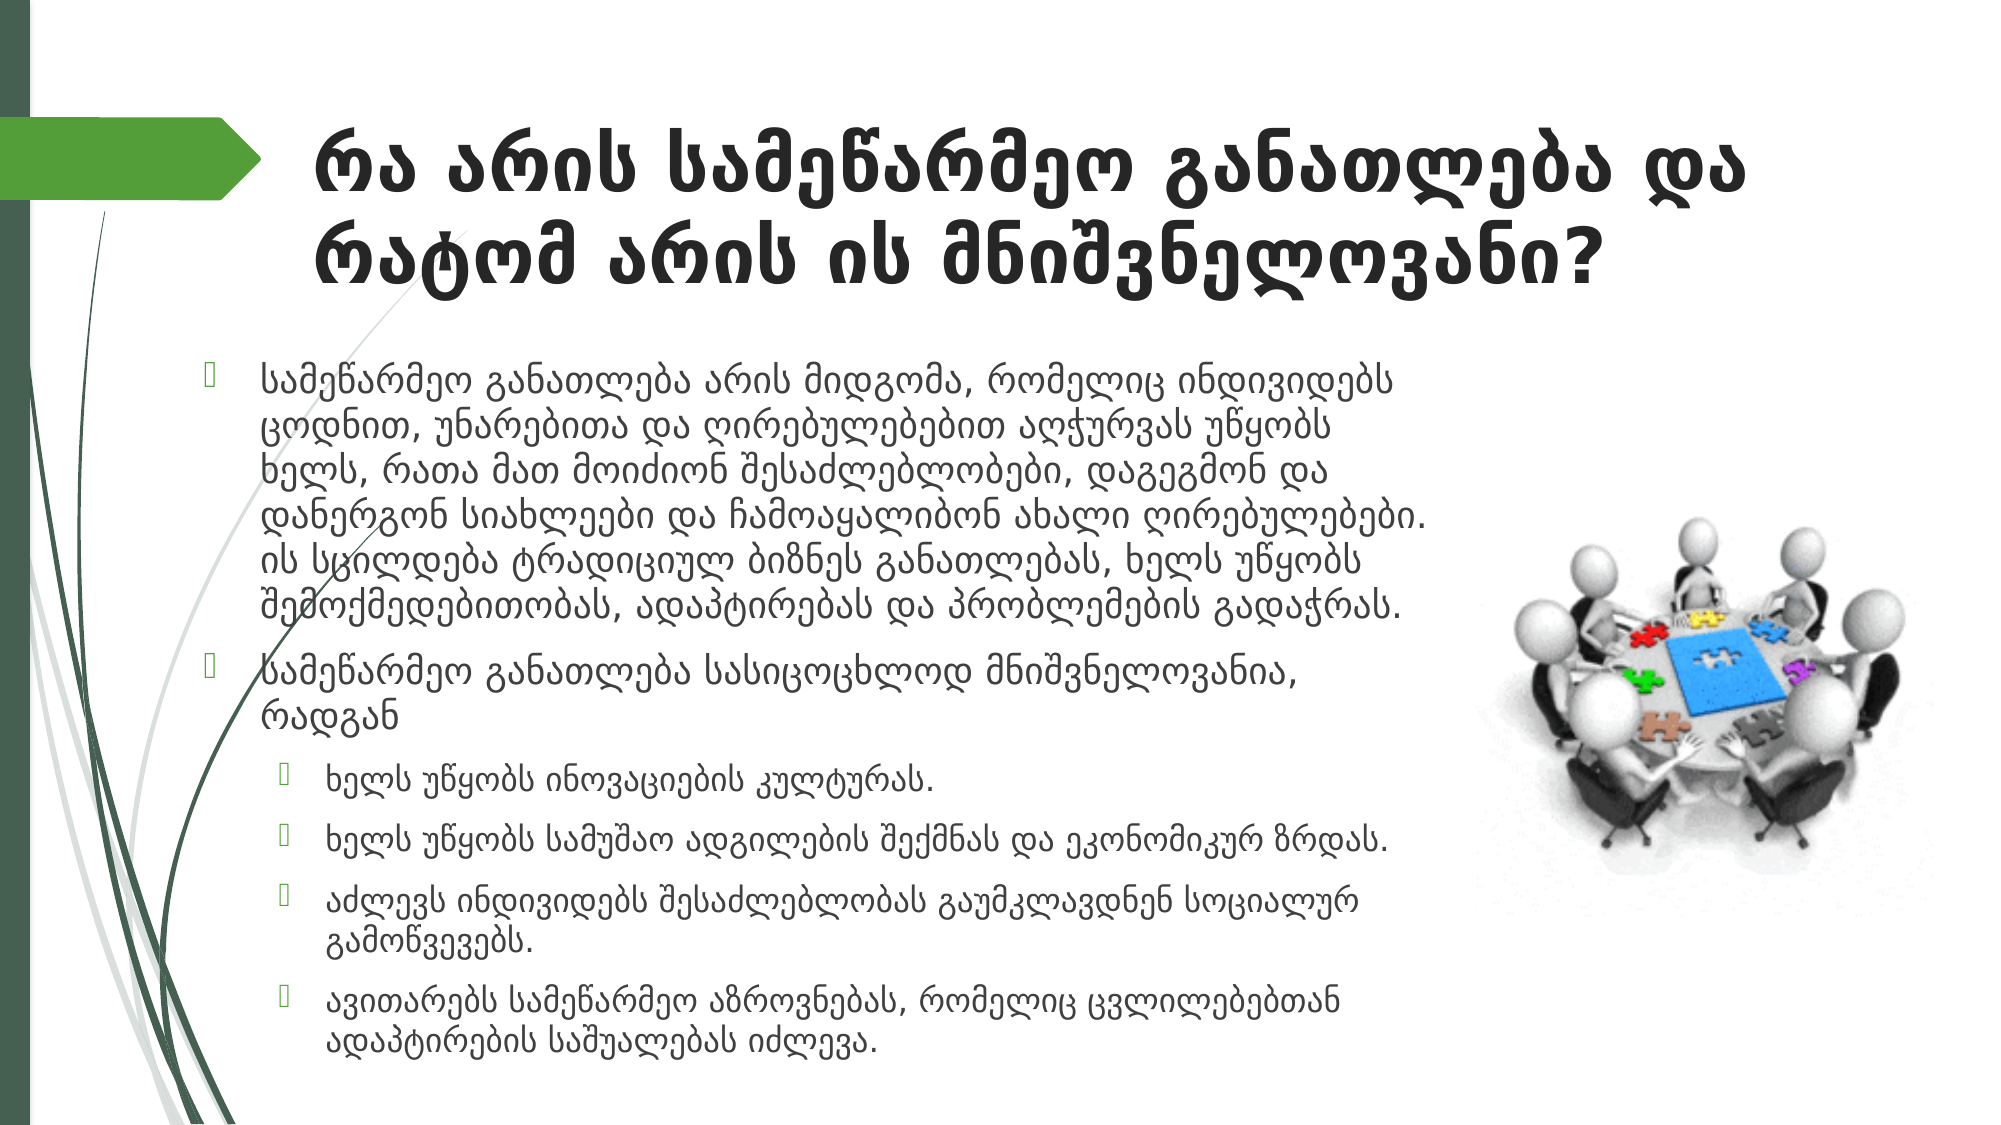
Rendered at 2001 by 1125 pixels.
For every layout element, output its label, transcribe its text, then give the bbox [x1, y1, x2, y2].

picture [1474, 458, 1933, 917]
list სამეწარმეო განათლება არის მიდგომა, რომელიც ინდივიდებს ცოდნით, უნარებითა და ღირებულებებით აღჭურვას უწყობს ხელს, რათა მათ მოიძიონ შესაძლებლობები, დაგეგმონ და დანერგონ სიახლეები და ჩამოაყალიბონ ახალი ღირებულებები. ის სცილდება ტრადიციულ ბიზნეს განათლებას, ხელს უწყობს შემოქმედებითობას, ადაპტირებას და პრობლემების გადაჭრას. სამეწარმეო განათლება სასიცოცხლოდ მნიშვნელოვანია, რადგან ხელს უწყობს ინოვაციების კულტურას. ხელს უწყობს სამუშაო ადგილების შექმნას და ეკონომიკურ ზრდას. აძლევს ინდივიდებს შესაძლებლობას გაუმკლავდნენ სოციალურ გამოწვევებს. ავითარებს სამეწარმეო აზროვნებას, რომელიც ცვლილებებთან ადაპტირების საშუალებას იძლევა. [188, 348, 1456, 1077]
title რა არის სამეწარმეო განათლება და რატომ არის ის მნიშვნელოვანი? [297, 37, 1774, 307]
